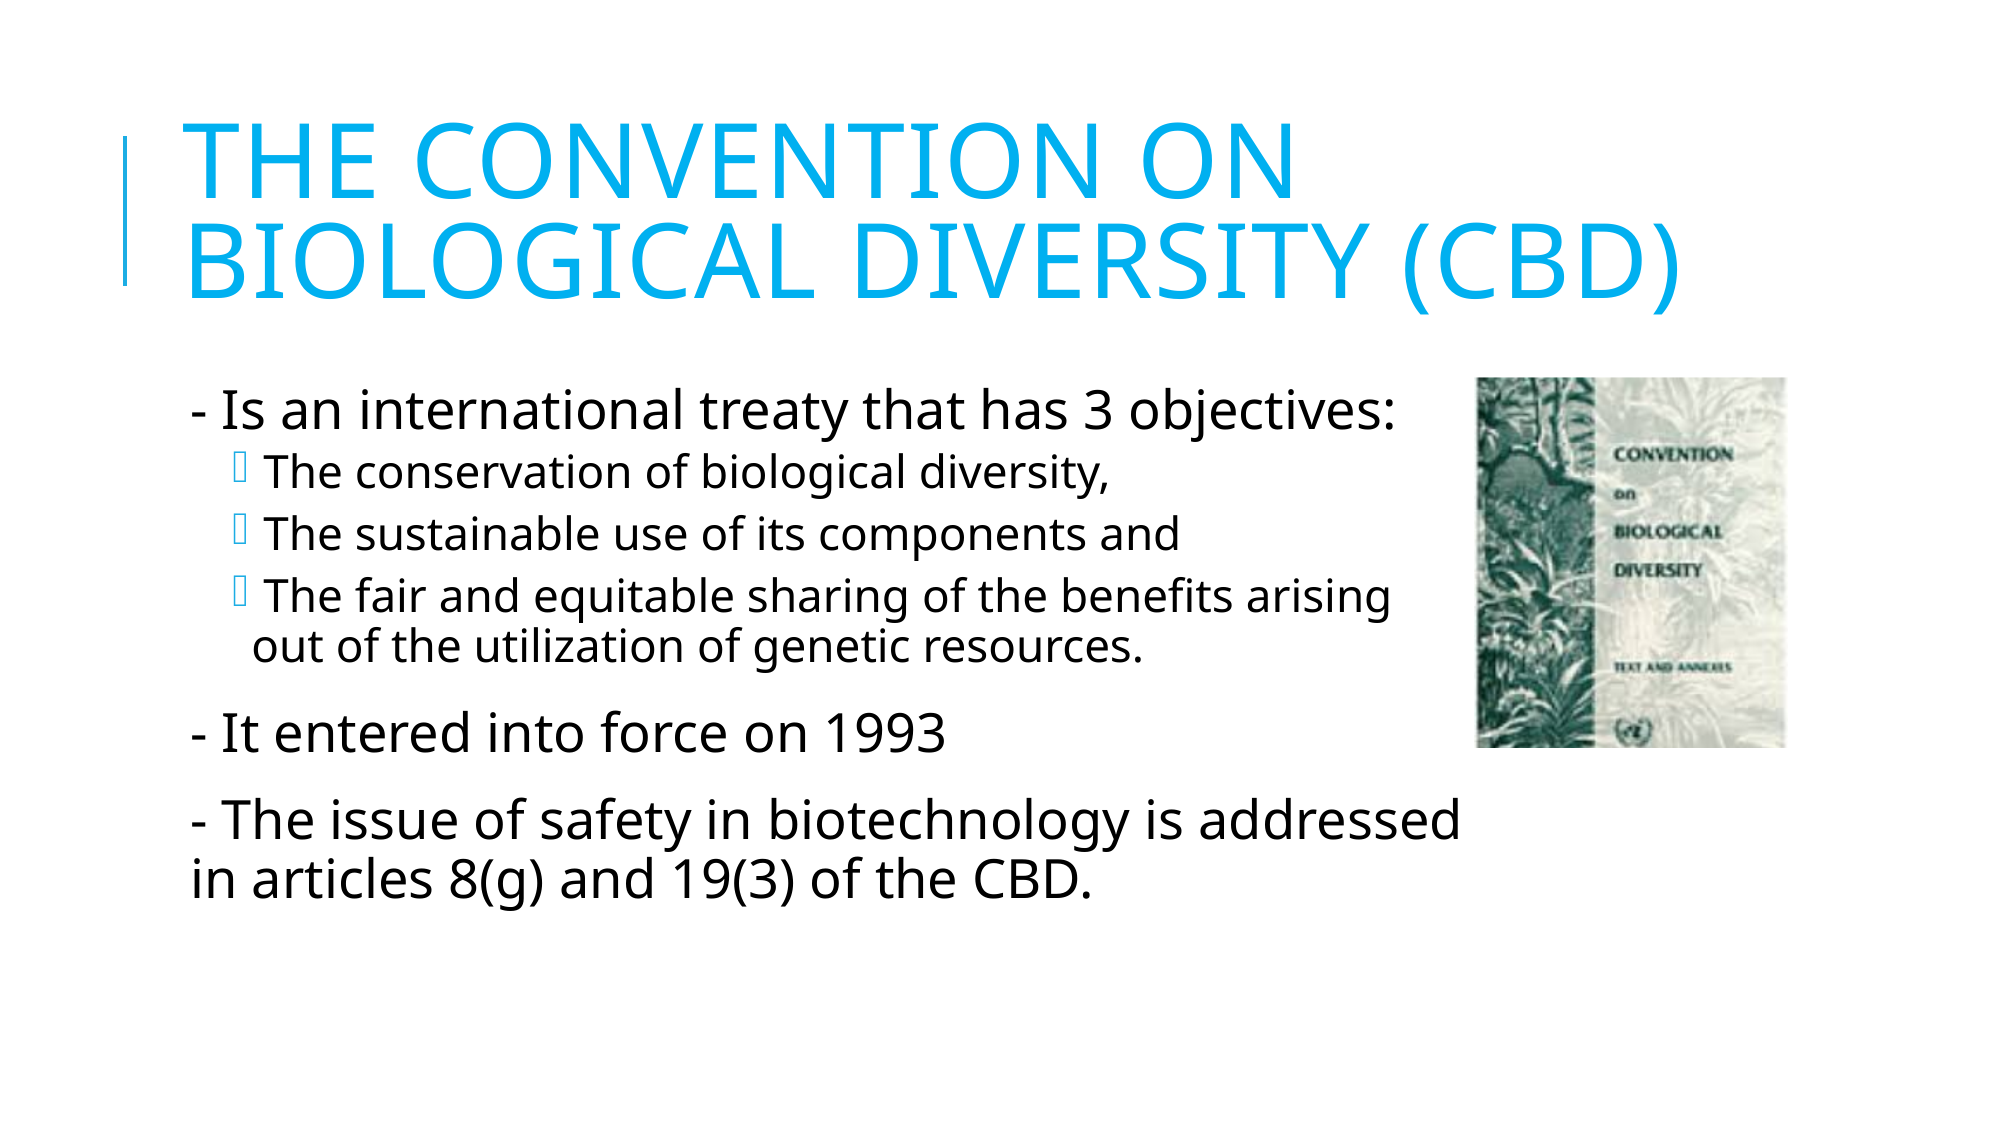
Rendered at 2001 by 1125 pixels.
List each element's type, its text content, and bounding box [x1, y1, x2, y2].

picture [1474, 374, 1788, 748]
title the convention on biological diversity (CBD) [168, 96, 1938, 342]
list - Is an international treaty that has 3 objectives: The conservation of biological diversity, The sustainable use of its components and The fair and equitable sharing of the benefits arising out of the utilization of genetic resources. - It entered into force on 1993 - The issue of safety in biotechnology is addressed in articles 8(g) and 19(3) of the CBD. [168, 375, 1482, 1035]
